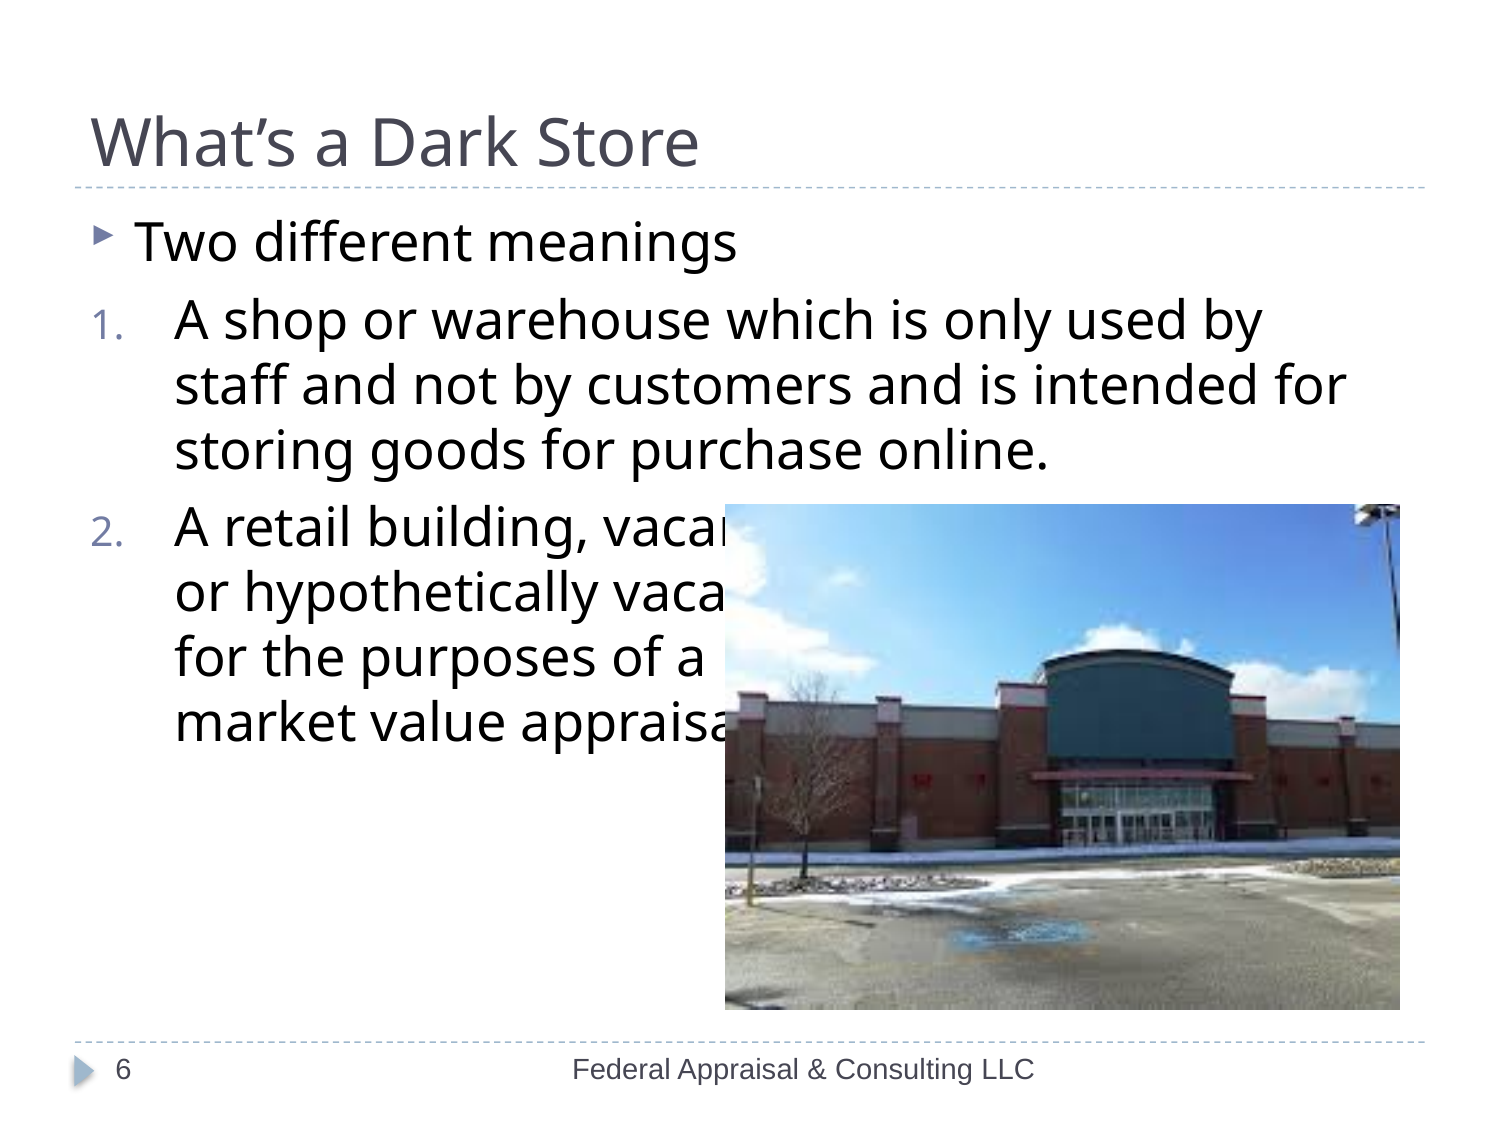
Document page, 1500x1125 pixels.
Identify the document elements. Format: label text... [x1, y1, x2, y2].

list Two different meanings A shop or warehouse which is only used by staff and not by customers and is intended for storing goods for purchase online. A retail building, vacant or hypothetically vacant for the purposes of a market value appraisal [75, 200, 1425, 1010]
picture [724, 504, 1401, 1011]
title What’s a Dark Store [75, 24, 1425, 188]
footer Federal Appraisal & Consulting LLC [475, 1042, 1051, 1103]
slide_number 6 [100, 1042, 426, 1103]
